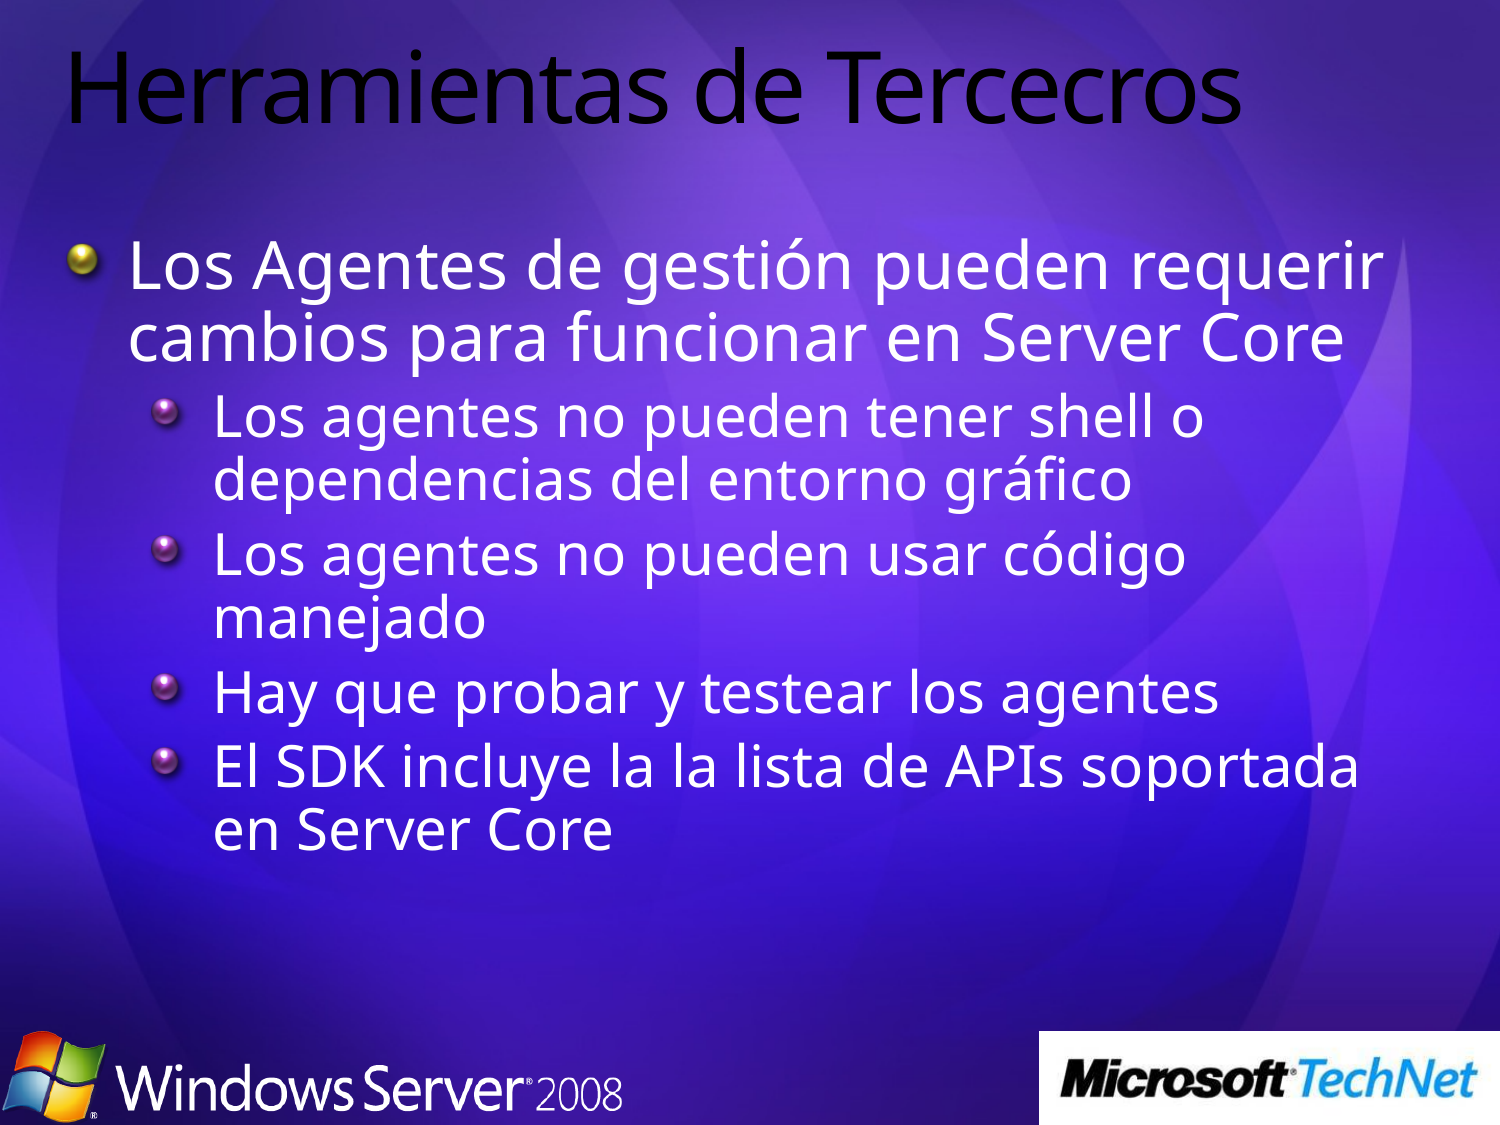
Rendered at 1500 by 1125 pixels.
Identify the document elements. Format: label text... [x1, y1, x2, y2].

picture [0, 0, 1500, 1125]
list Los Agentes de gestión pueden requerir cambios para funcionar en Server Core Los agentes no pueden tener shell o dependencias del entorno gráfico Los agentes no pueden usar código manejado Hay que probar y testear los agentes El SDK incluye la la lista de APIs soportada en Server Core [62, 231, 1438, 816]
title Herramientas de Tercecros [62, 37, 1438, 147]
